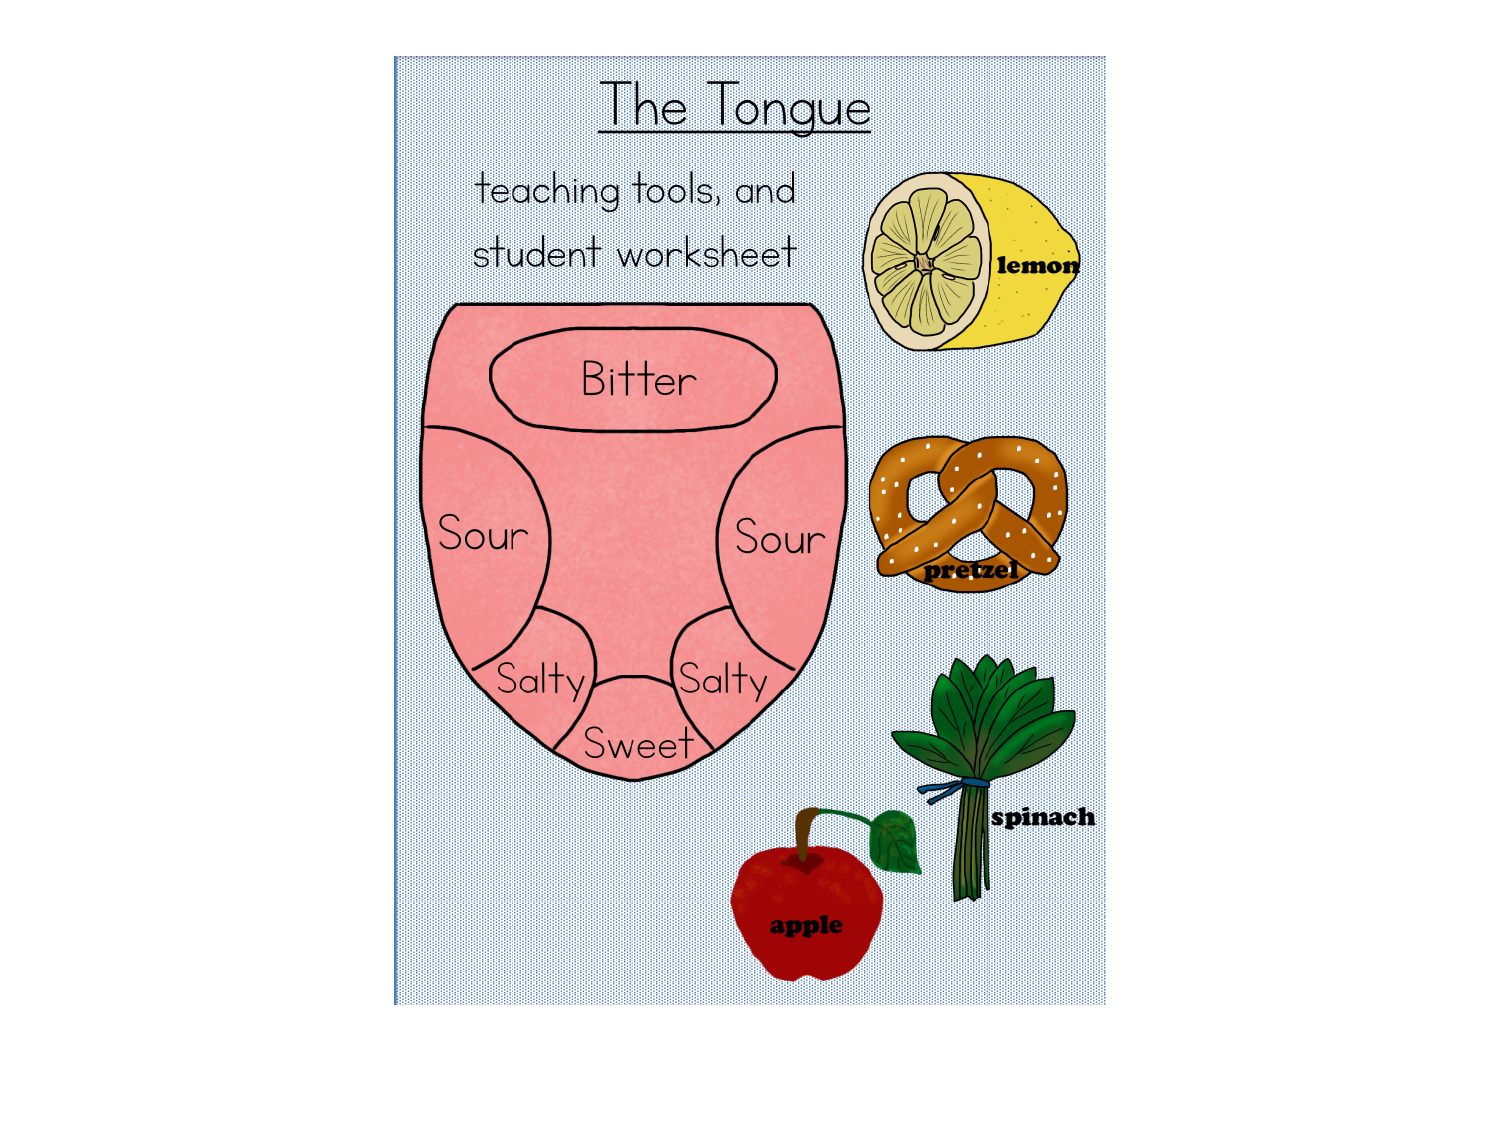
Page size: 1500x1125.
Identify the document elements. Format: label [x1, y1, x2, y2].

list [74, 56, 1426, 1006]
